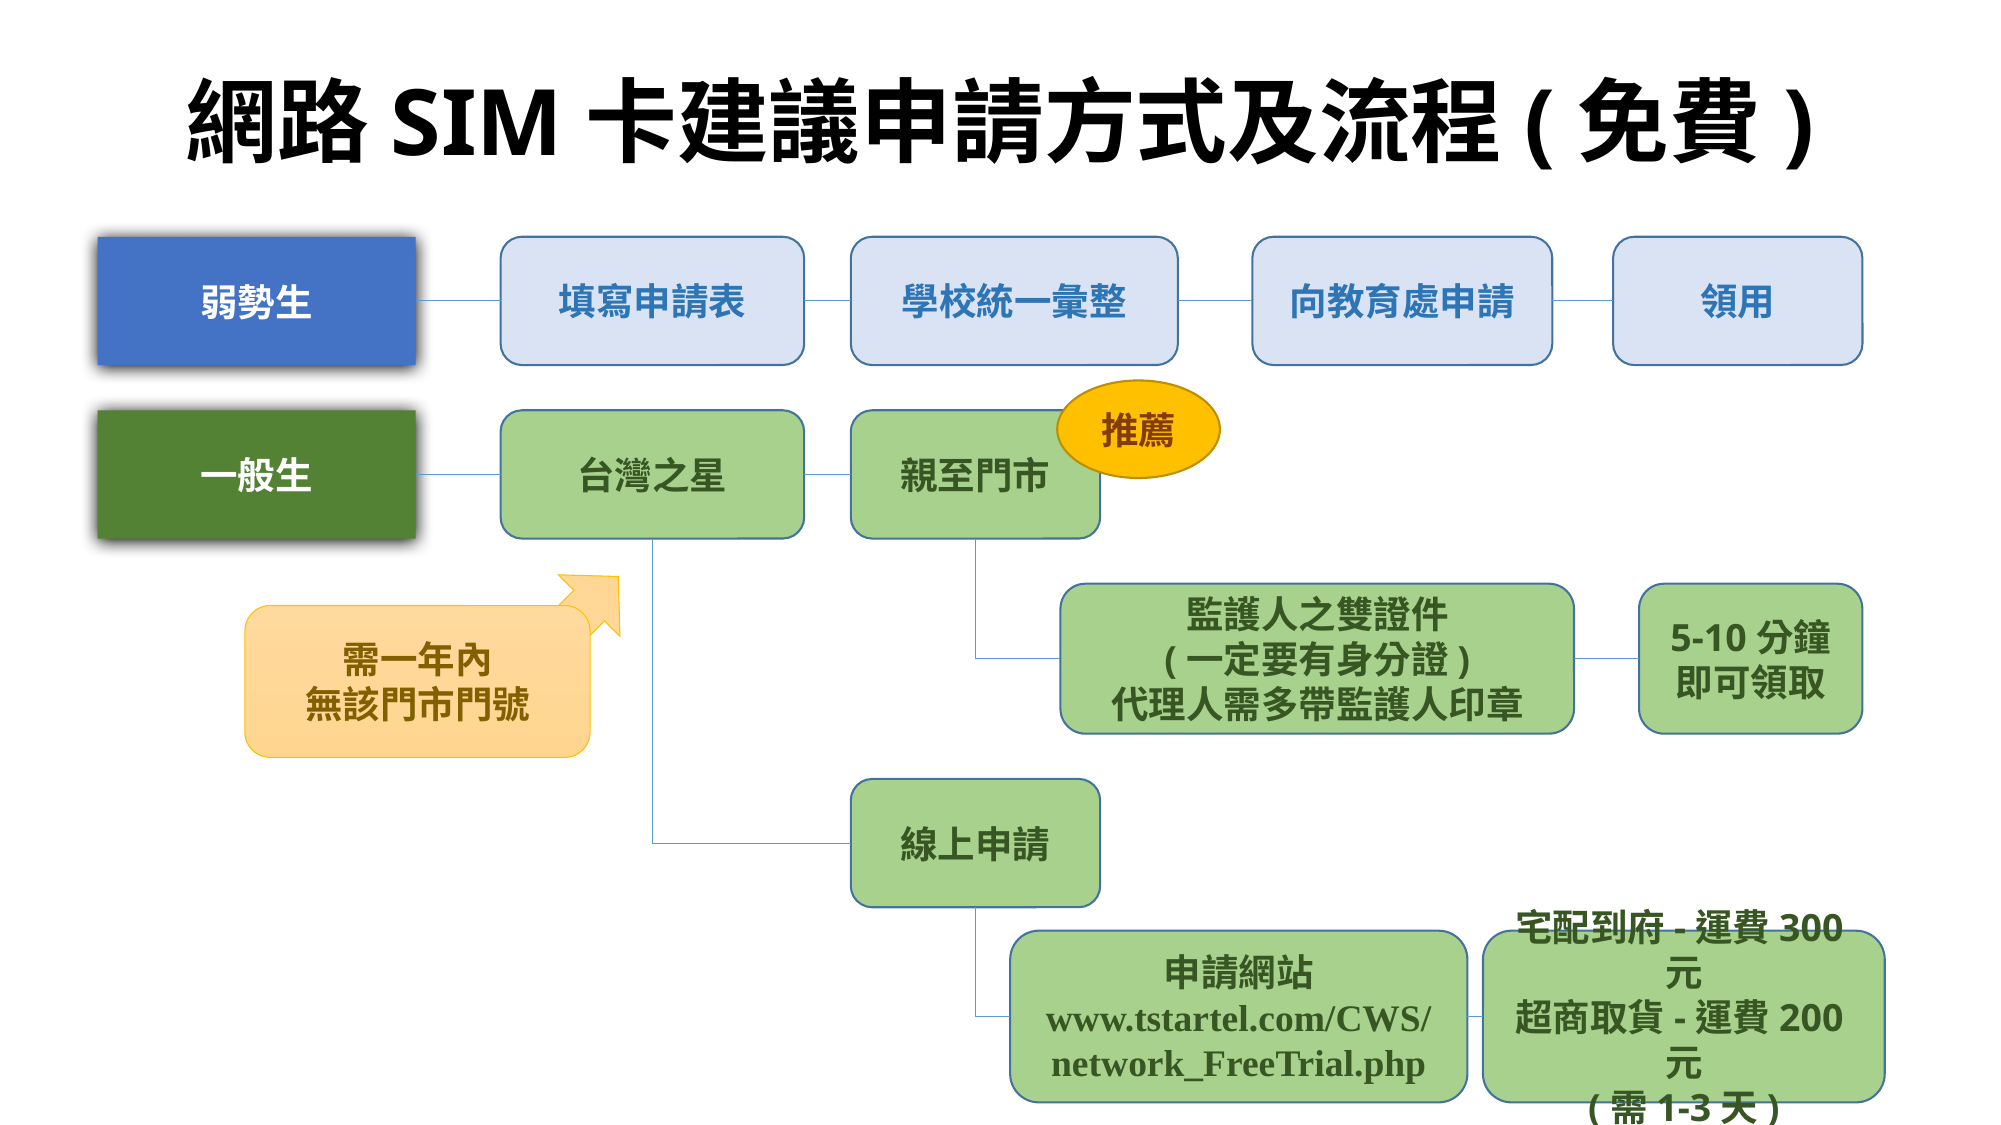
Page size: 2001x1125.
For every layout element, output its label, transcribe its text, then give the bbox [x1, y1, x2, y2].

text_box 弱勢生 [97, 236, 417, 366]
text_box 申請網站 www.tstartel.com/CWS/network_FreeTrial.php [1009, 929, 1469, 1104]
text_box 線上申請 [849, 777, 1102, 909]
text_box 向教育處申請 [1251, 235, 1554, 367]
text_box 需一年內 無該門市門號 [244, 604, 591, 758]
text_box 學校統一彙整 [849, 235, 1179, 367]
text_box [957, 556, 1079, 642]
title 網路SIM卡建議申請方式及流程(免費) [137, 59, 1863, 192]
text_box 填寫申請表 [499, 235, 806, 367]
text_box 一般生 [97, 409, 417, 540]
text_box 監護人之雙證件 (一定要有身分證) 代理人需多帶監護人印章 [1059, 582, 1576, 735]
text_box 推薦 [1056, 379, 1221, 480]
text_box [599, 591, 904, 790]
text_box 5-10分鐘即可領取 [1638, 582, 1864, 735]
text_box [557, 574, 620, 636]
text_box 親至門市 [849, 409, 1102, 540]
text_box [938, 944, 1048, 980]
text_box 宅配到府-運費300元 超商取貨-運費200元 (需1-3天) [1481, 929, 1886, 1104]
text_box 台灣之星 [499, 409, 806, 540]
text_box 領用 [1612, 235, 1864, 367]
